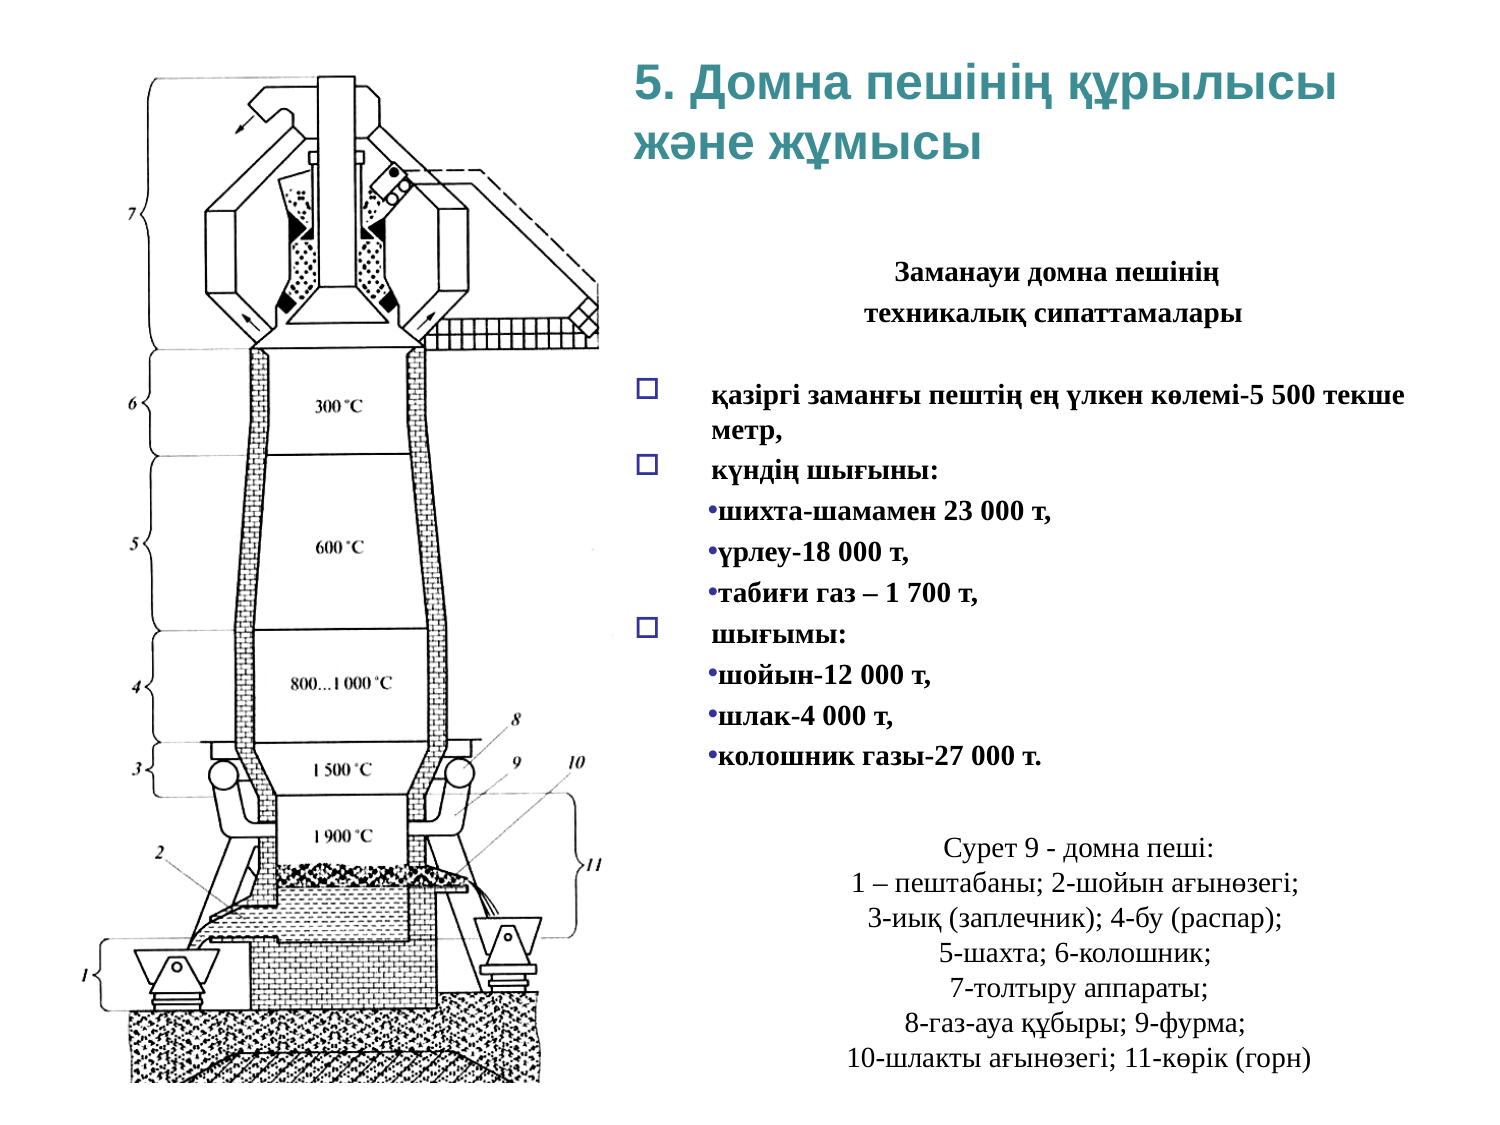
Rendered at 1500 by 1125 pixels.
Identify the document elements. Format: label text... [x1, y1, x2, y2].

text_box Сурет 9 - домна пеші: 1 – пештабаны; 2-шойын ағынөзегі; 3-иық (заплечник); 4-бу (распар); 5-шахта; 6-колошник; 7-толтыру аппараты; 8-газ-ауа құбыры; 9-фурма; 10-шлакты ағынөзегі; 11-көрік (горн) [659, 821, 1499, 1081]
text_box Заманауи домна пешінің техникалық сипаттамалары қазіргі заманғы пештің ең үлкен көлемі-5 500 текше метр, күндің шығыны: шихта-шамамен 23 000 т, үрлеу-18 000 т, табиғи газ – 1 700 т, шығымы: шойын-12 000 т, шлак-4 000 т, колошник газы-27 000 т. [633, 245, 1495, 821]
picture [52, 35, 630, 1083]
text_box 5. Домна пешінің құрылысы және жұмысы [633, 42, 1447, 178]
